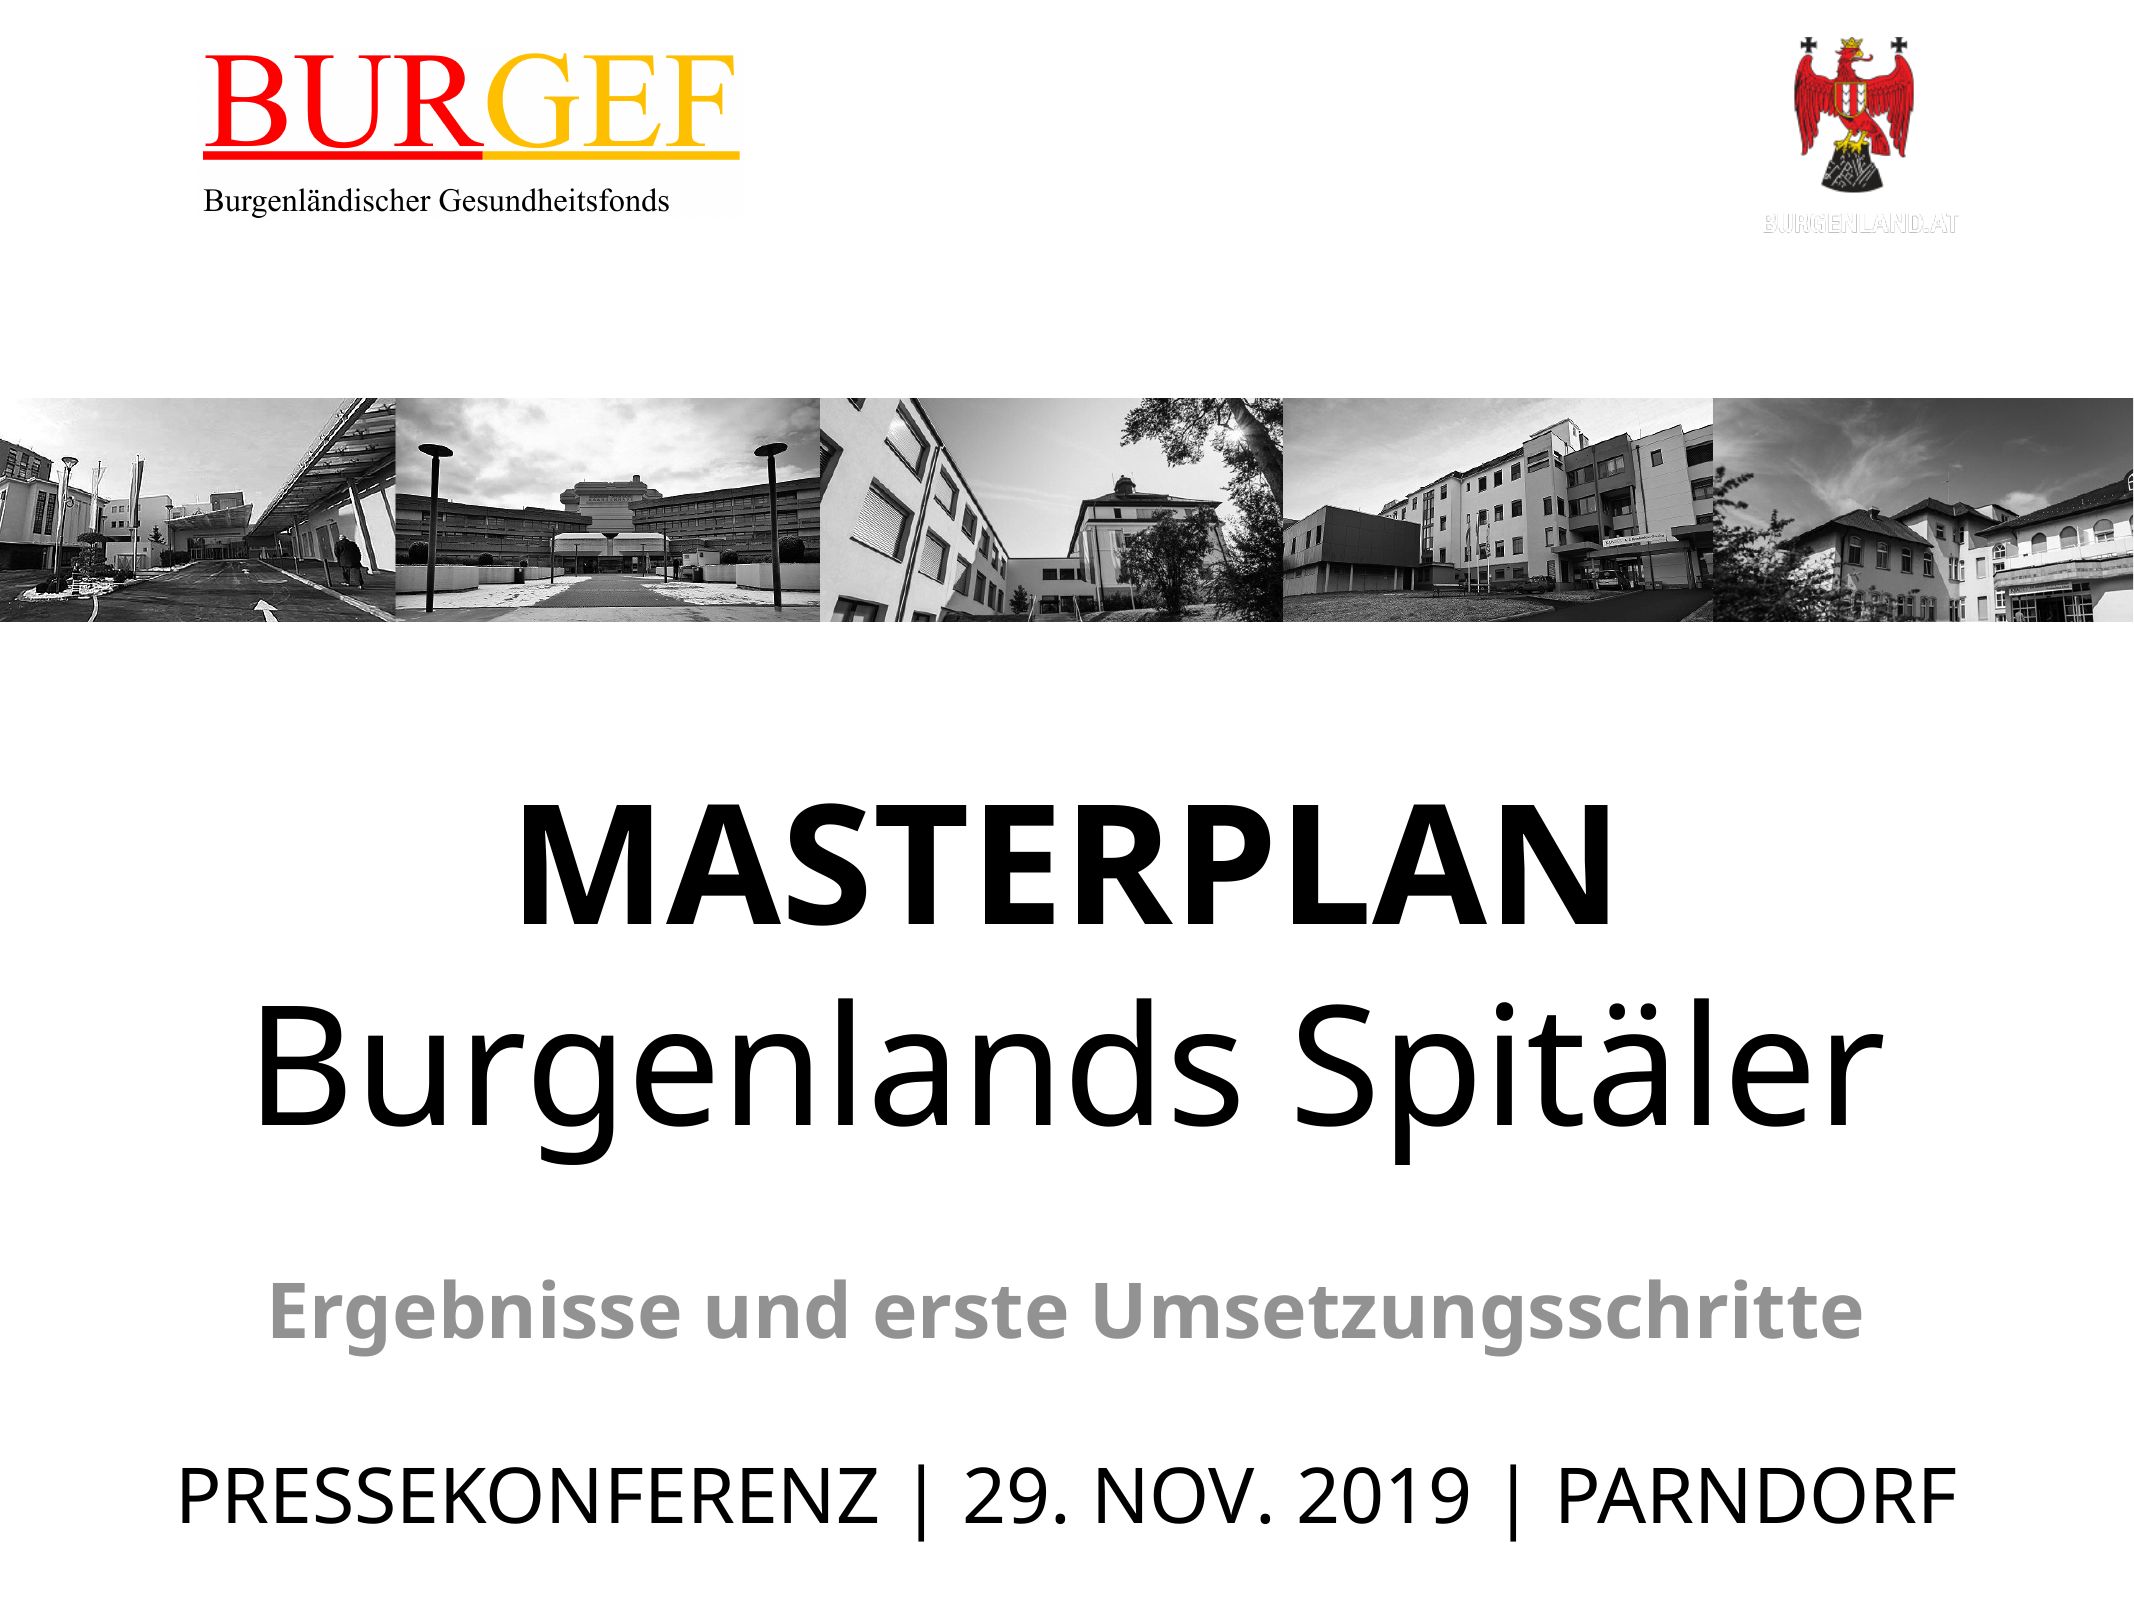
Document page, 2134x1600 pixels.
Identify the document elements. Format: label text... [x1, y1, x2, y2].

subtitle Ergebnisse und erste Umsetzungsschritte [207, 1252, 1926, 1438]
title MASTERPLAN Burgenlands Spitäler [207, 717, 1926, 1168]
picture [193, 49, 745, 221]
picture [1762, 37, 1960, 234]
text_box PRESSEKONFERENZ | 29. NOV. 2019 | PARNDORF [0, 1438, 2134, 1600]
picture [0, 398, 2134, 622]
